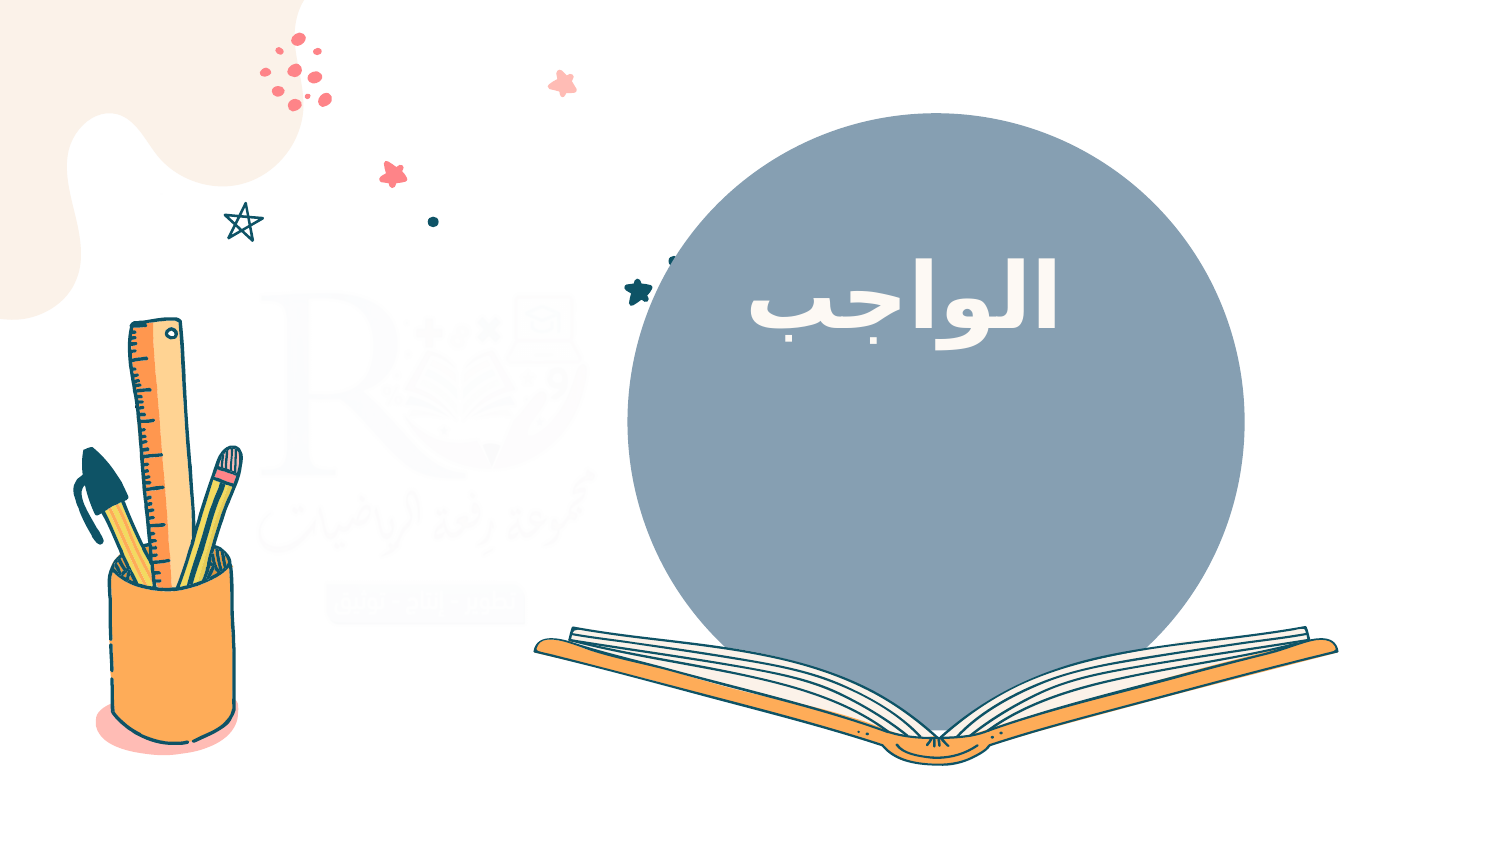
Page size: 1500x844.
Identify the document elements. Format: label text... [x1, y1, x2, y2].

picture [1, 83, 865, 844]
text_box الواجب [865, 136, 1110, 449]
